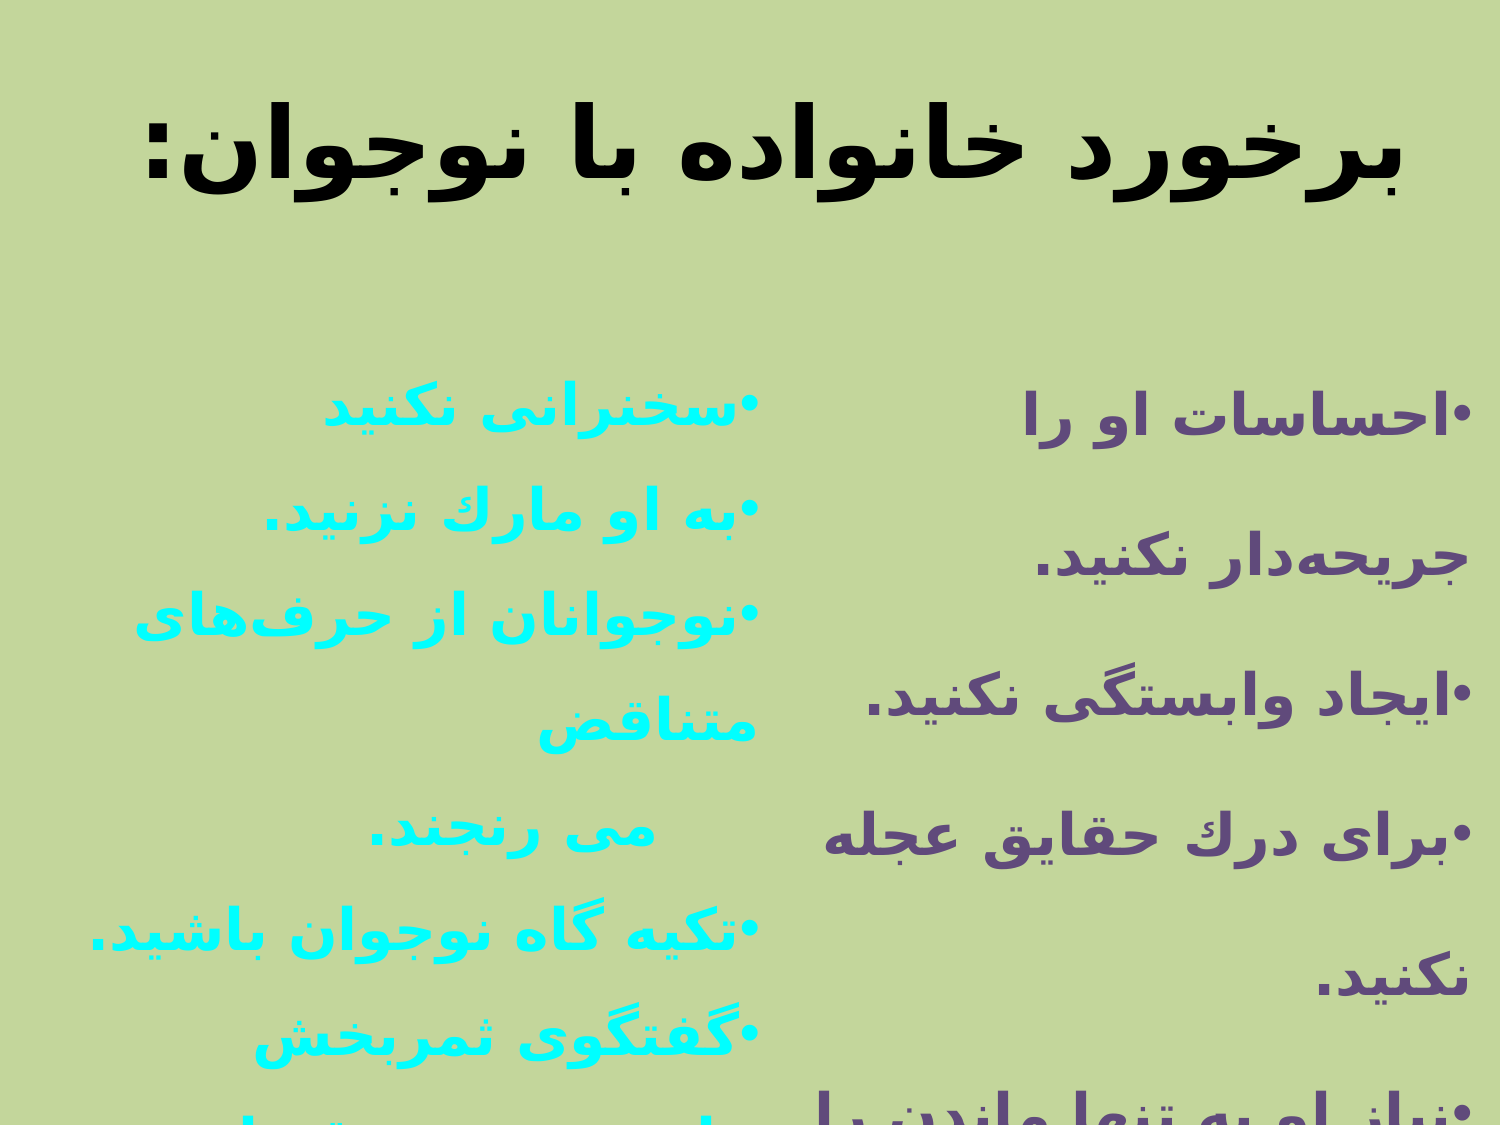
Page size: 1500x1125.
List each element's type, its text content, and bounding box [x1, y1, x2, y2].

list سخنرانی نكنید به او مارك نزنید. نوجوانان از حرف‌های متناقض می رنجند. تكیه گاه نوجوان باشید. گفتگوی ثمربخش پاسخی بدون قضاوت [24, 324, 776, 1001]
list احساسات او را جریحه‌دار نكنید. ایجاد وابستگی نكنید. برای درك حقایق عجله نكنید. نیاز او به تنها ماندن را بپذیرید. احساساتی نشوید. [787, 299, 1488, 976]
title برخورد خانواده با نوجوان: [74, 44, 1426, 233]
